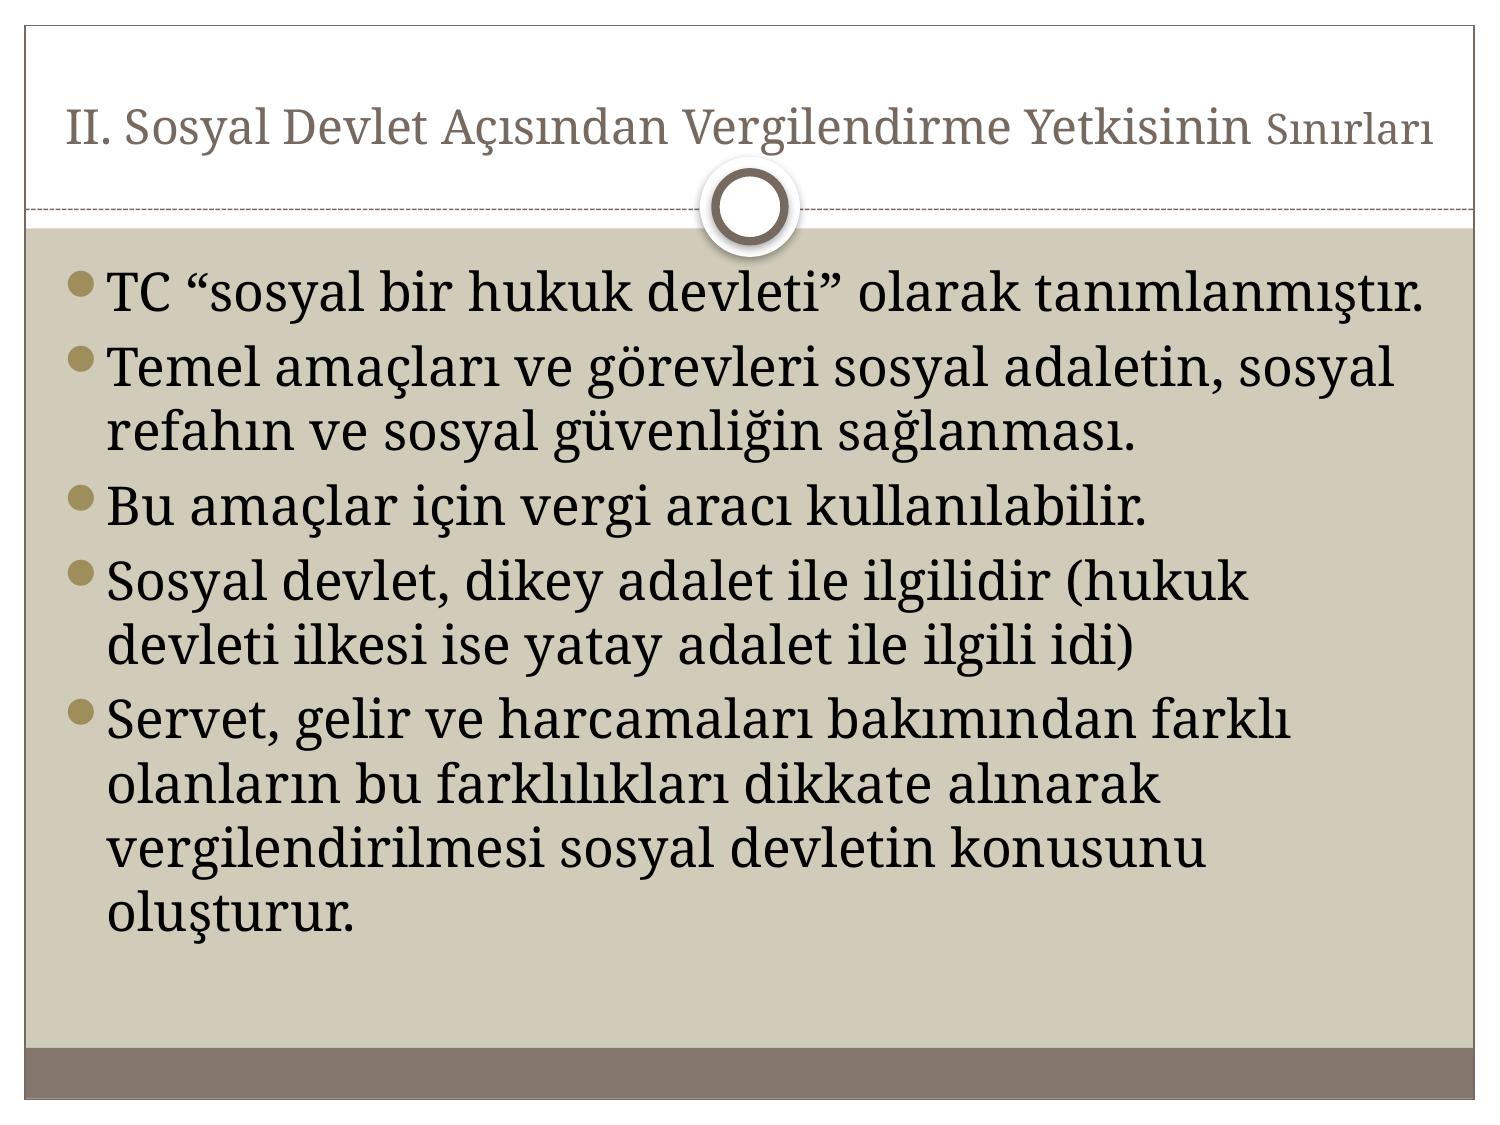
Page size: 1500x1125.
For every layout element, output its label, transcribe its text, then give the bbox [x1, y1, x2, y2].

list TC “sosyal bir hukuk devleti” olarak tanımlanmıştır. Temel amaçları ve görevleri sosyal adaletin, sosyal refahın ve sosyal güvenliğin sağlanması. Bu amaçlar için vergi aracı kullanılabilir. Sosyal devlet, dikey adalet ile ilgilidir (hukuk devleti ilkesi ise yatay adalet ile ilgili idi) Servet, gelir ve harcamaları bakımından farklı olanların bu farklılıkları dikkate alınarak vergilendirilmesi sosyal devletin konusunu oluşturur. [49, 250, 1445, 1001]
title II. Sosyal Devlet Açısından Vergilendirme Yetkisinin Sınırları [49, 37, 1450, 162]
